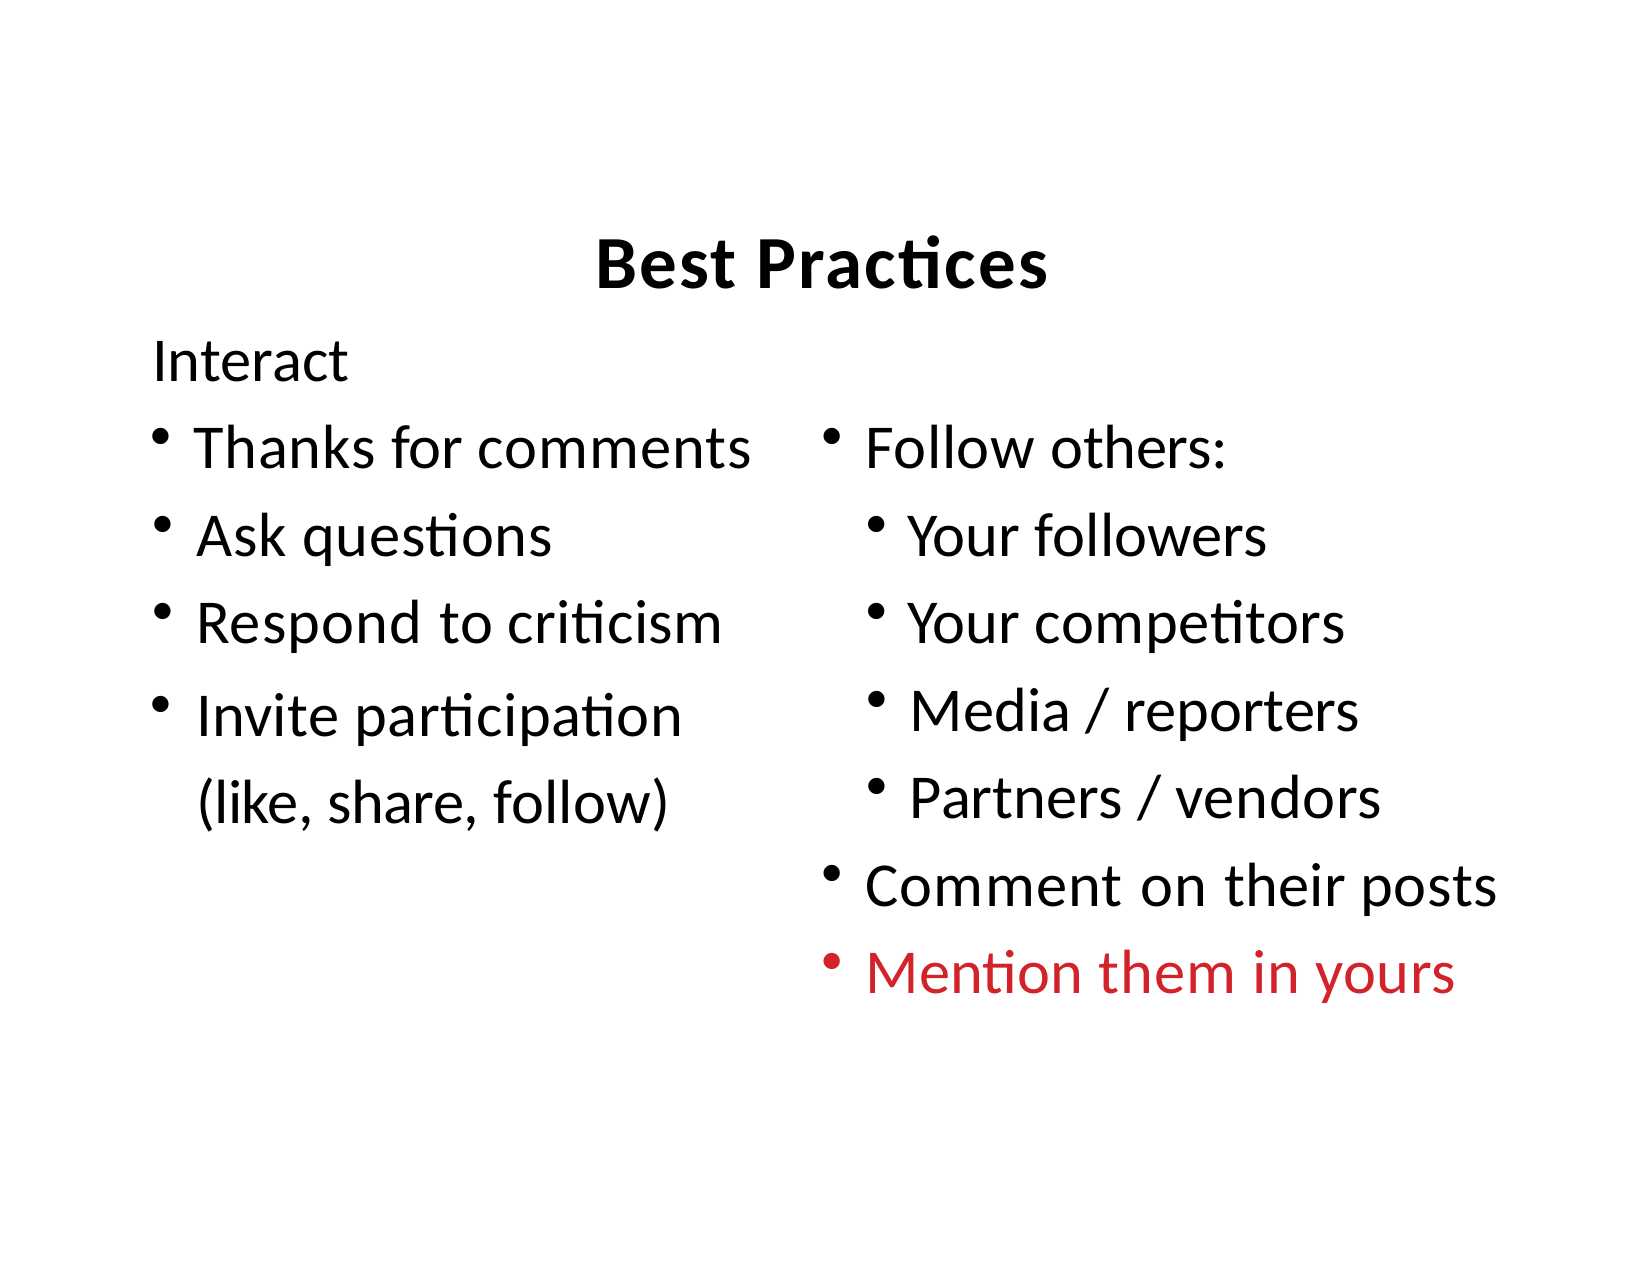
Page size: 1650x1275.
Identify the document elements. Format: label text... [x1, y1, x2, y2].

text_box Follow others: Your followers Your competitors Media / reporters Partners / vendors Comment on their posts Mention them in yours [819, 391, 1499, 1006]
text_box Interact Thanks for comments Ask questions Respond to criticism Invite participation (like, share, follow) [149, 304, 756, 837]
title Best Practices [593, 211, 1057, 427]
